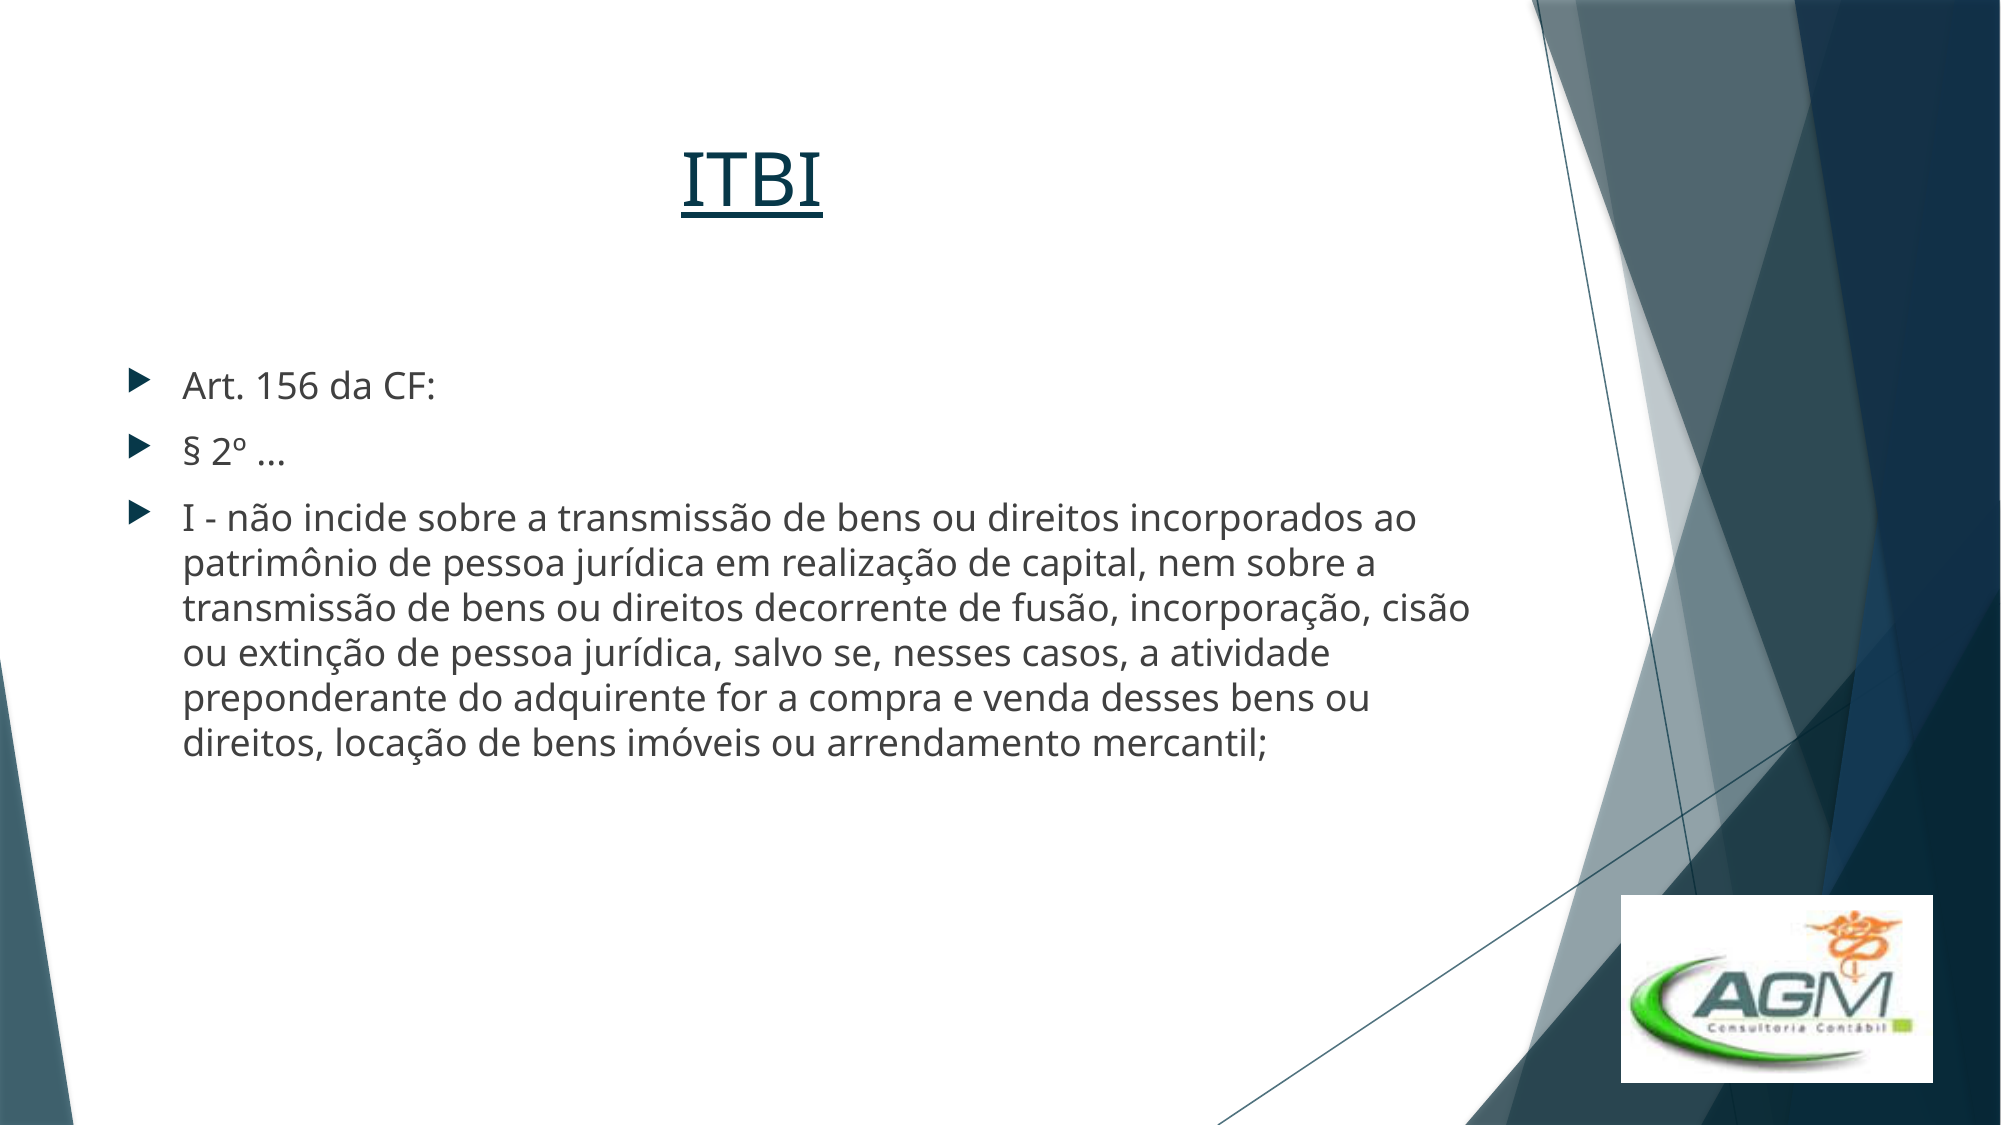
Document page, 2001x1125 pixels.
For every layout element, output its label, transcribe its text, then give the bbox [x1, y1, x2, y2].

title ITBI [666, 124, 1522, 262]
list Art. 156 da CF: § 2º ... I - não incide sobre a transmissão de bens ou direitos incorporados ao patrimônio de pessoa jurídica em realização de capital, nem sobre a transmissão de bens ou direitos decorrente de fusão, incorporação, cisão ou extinção de pessoa jurídica, salvo se, nesses casos, a atividade preponderante do adquirente for a compra e venda desses bens ou direitos, locação de bens imóveis ou arrendamento mercantil; [111, 354, 1522, 992]
picture [1621, 894, 1934, 1084]
